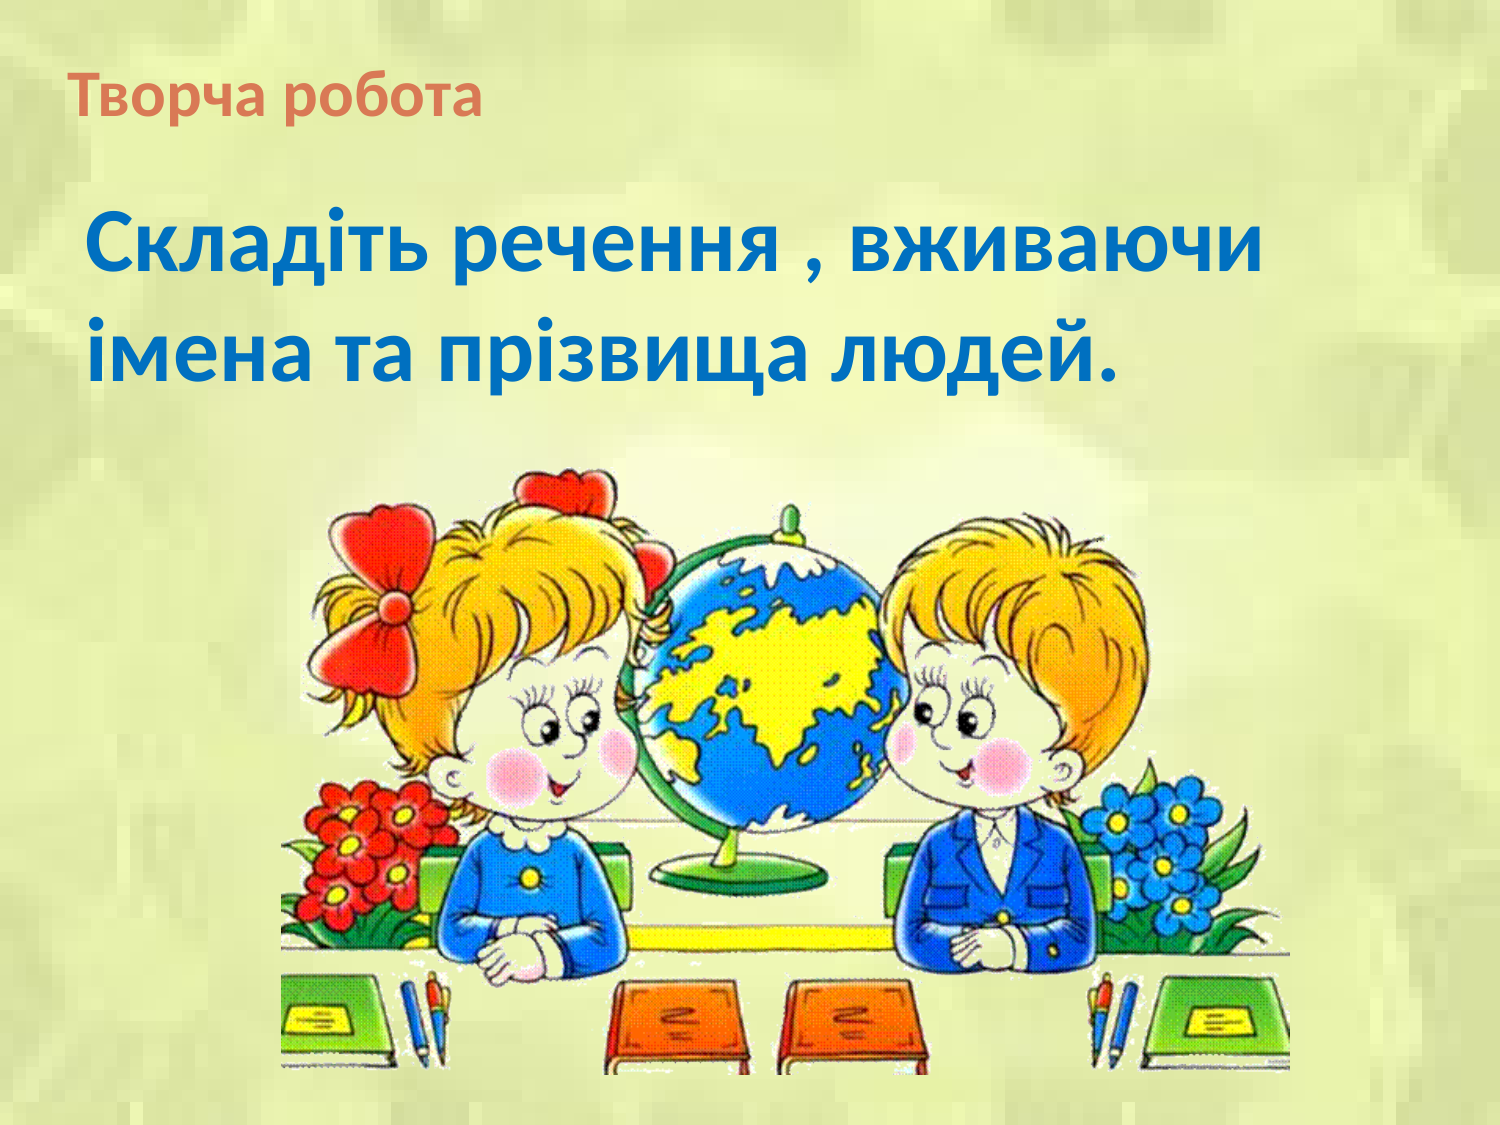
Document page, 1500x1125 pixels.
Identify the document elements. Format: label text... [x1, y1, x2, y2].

picture [0, 0, 1500, 1125]
text_box Творча робота [53, 42, 750, 138]
text_box Складіть речення , вживаючи імена та прізвища людей. [70, 172, 1500, 408]
